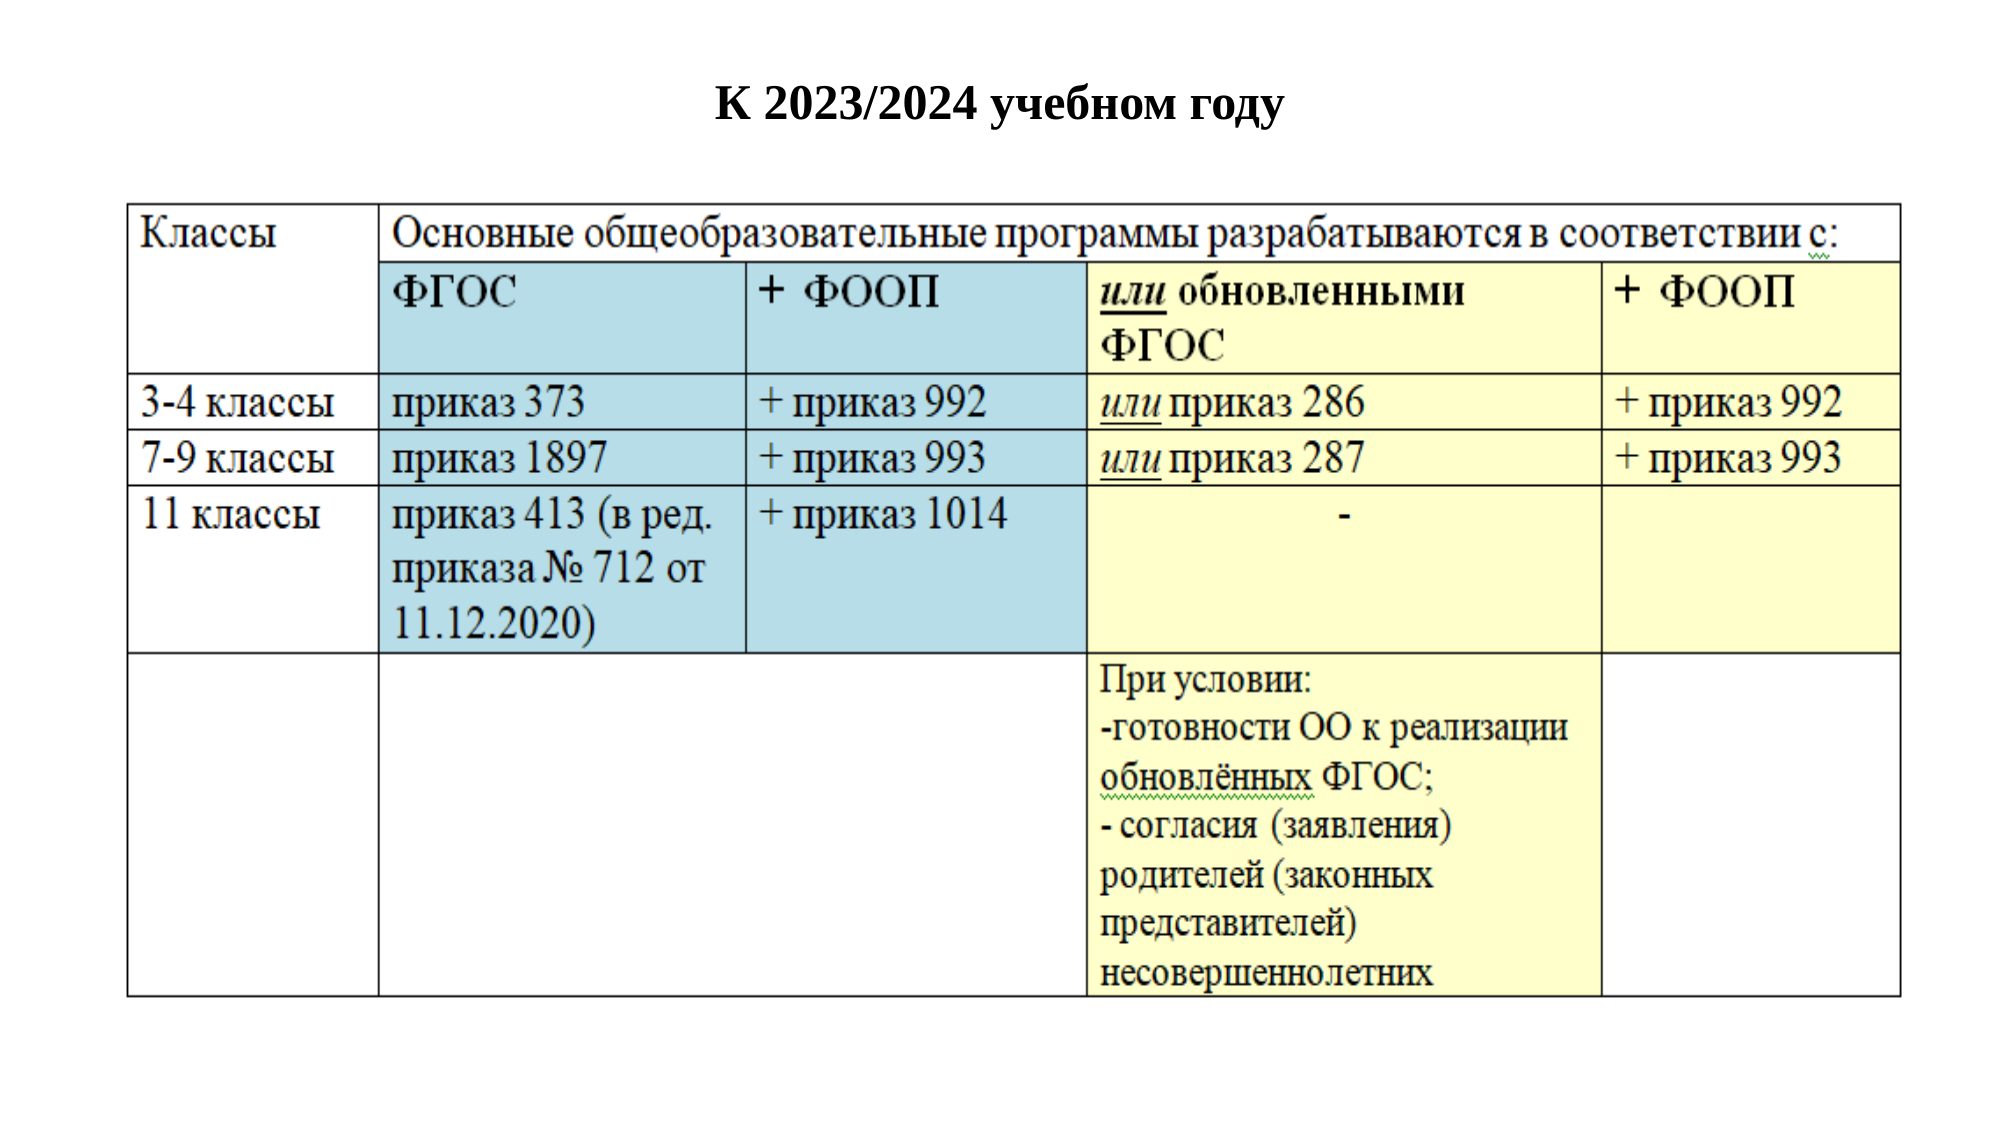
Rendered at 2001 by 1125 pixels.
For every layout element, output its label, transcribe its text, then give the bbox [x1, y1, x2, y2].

title К 2023/2024 учебном году [137, 59, 1863, 130]
picture [75, 130, 1939, 1054]
